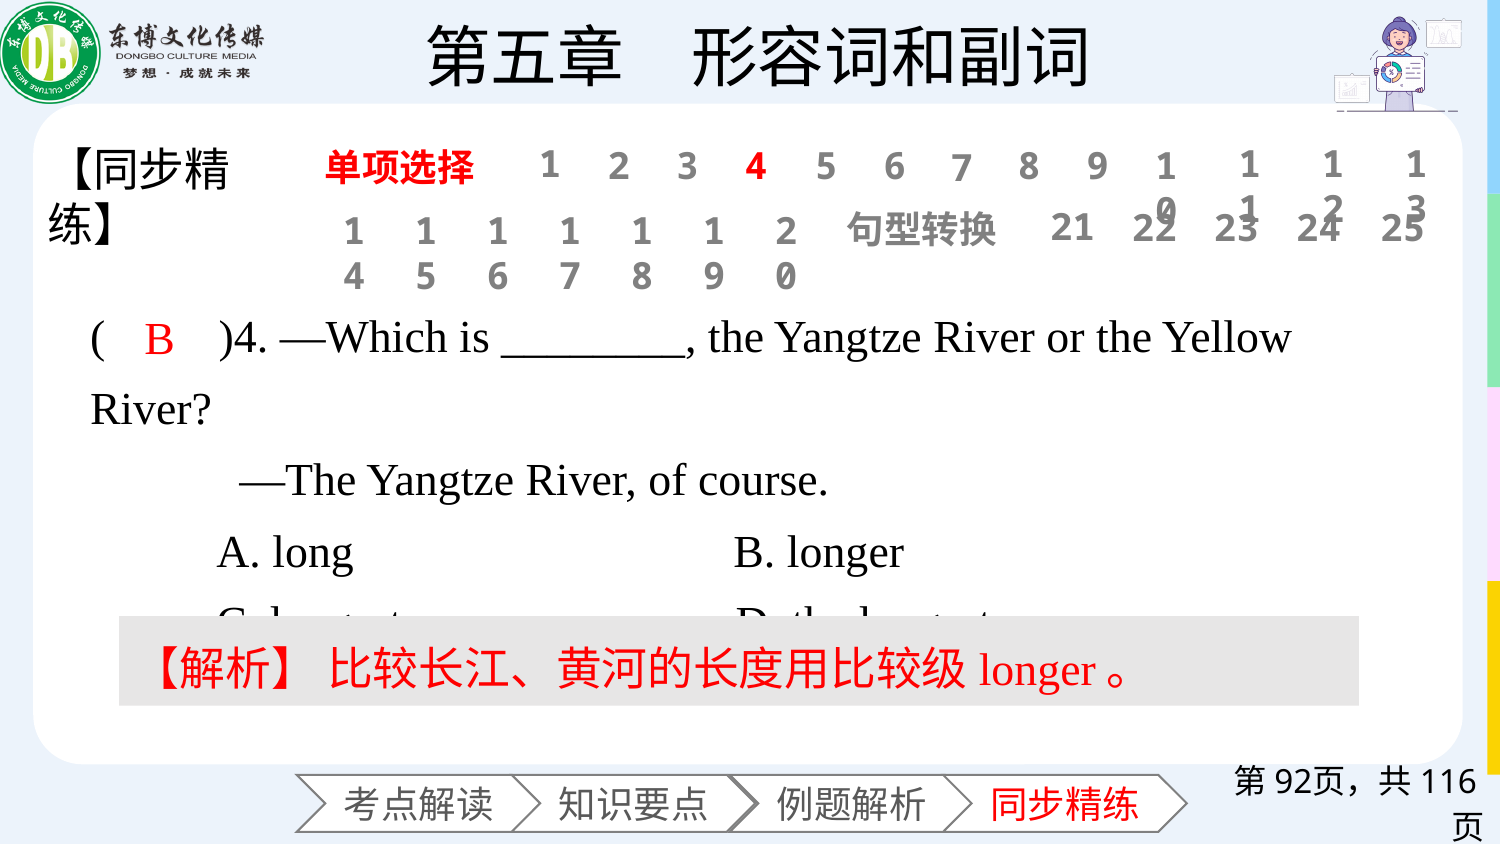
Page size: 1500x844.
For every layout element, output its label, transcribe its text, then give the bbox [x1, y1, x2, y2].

text_box 20 [760, 199, 829, 305]
text_box 13 [1390, 132, 1459, 238]
text_box 10 [1140, 134, 1209, 240]
picture [1312, 0, 1487, 131]
text_box 23 [1199, 197, 1278, 257]
text_box 7 [935, 136, 988, 194]
picture [0, 1, 265, 104]
text_box 单项选择 [309, 136, 510, 186]
text_box 8 [1003, 134, 1057, 195]
text_box 3 [661, 134, 716, 195]
text_box 19 [688, 199, 757, 305]
text_box B [129, 300, 184, 369]
text_box 12 [1307, 132, 1376, 238]
text_box 6 [868, 134, 921, 196]
text_box 2 [592, 134, 647, 195]
text_box 9 [1071, 134, 1126, 195]
text_box 15 [400, 199, 469, 305]
text_box 14 [328, 199, 397, 305]
text_box 1 [524, 133, 578, 198]
text_box 5 [800, 134, 854, 195]
text_box 【同步精练】 [32, 133, 300, 200]
text_box 4 [730, 134, 786, 195]
text_box ( )4. —Which is ________, the Yangtze River or the Yellow River? —The Yangtze River, of course. A. long B. longer C. longest D. the longest [75, 283, 1426, 588]
text_box 句型转换 [832, 198, 1032, 249]
text_box 18 [616, 199, 685, 305]
text_box 17 [544, 199, 613, 305]
text_box 16 [472, 199, 541, 305]
text_box 21 [1035, 195, 1114, 260]
text_box 第页，共116页 [1195, 780, 1500, 826]
text_box 【解析】 比较长江、黄河的长度用比较级longer。 [119, 616, 1359, 706]
text_box 25 [1365, 197, 1444, 257]
text_box 24 [1281, 197, 1362, 257]
text_box 11 [1223, 132, 1292, 238]
text_box 22 [1117, 197, 1196, 257]
